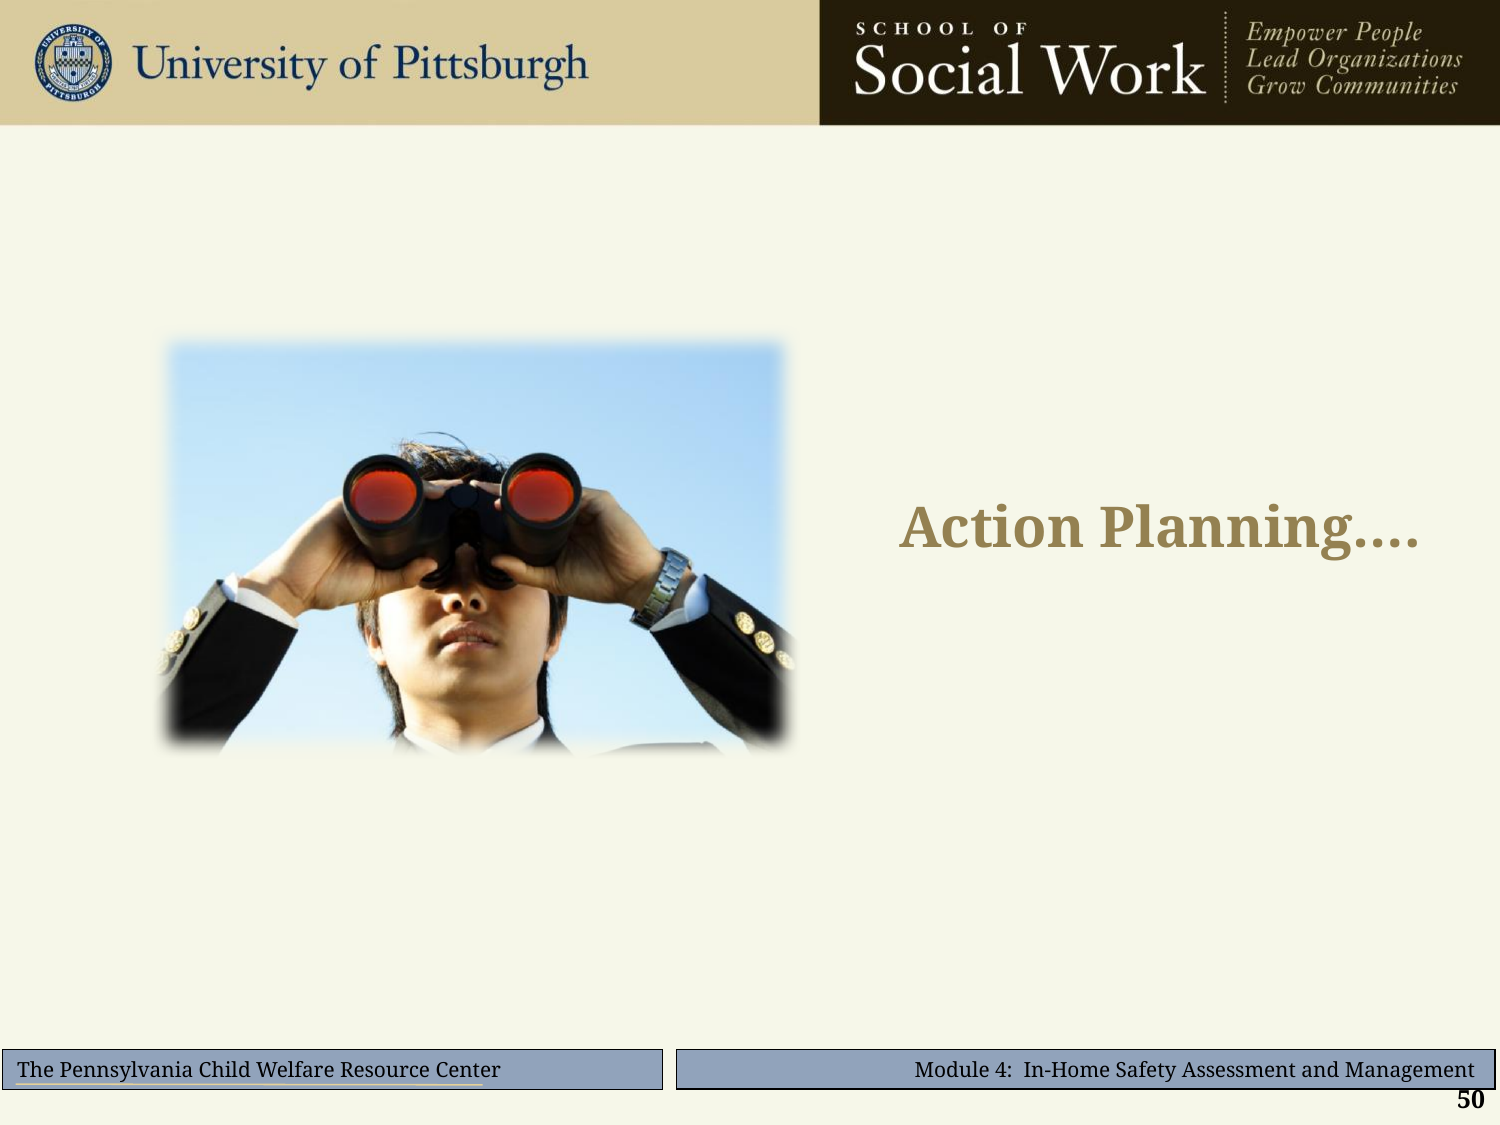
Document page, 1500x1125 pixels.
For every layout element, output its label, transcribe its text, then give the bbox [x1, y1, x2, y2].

picture [0, 0, 1500, 1125]
slide_number 50 [1332, 1085, 1500, 1117]
title Action Planning…. [804, 375, 1436, 675]
